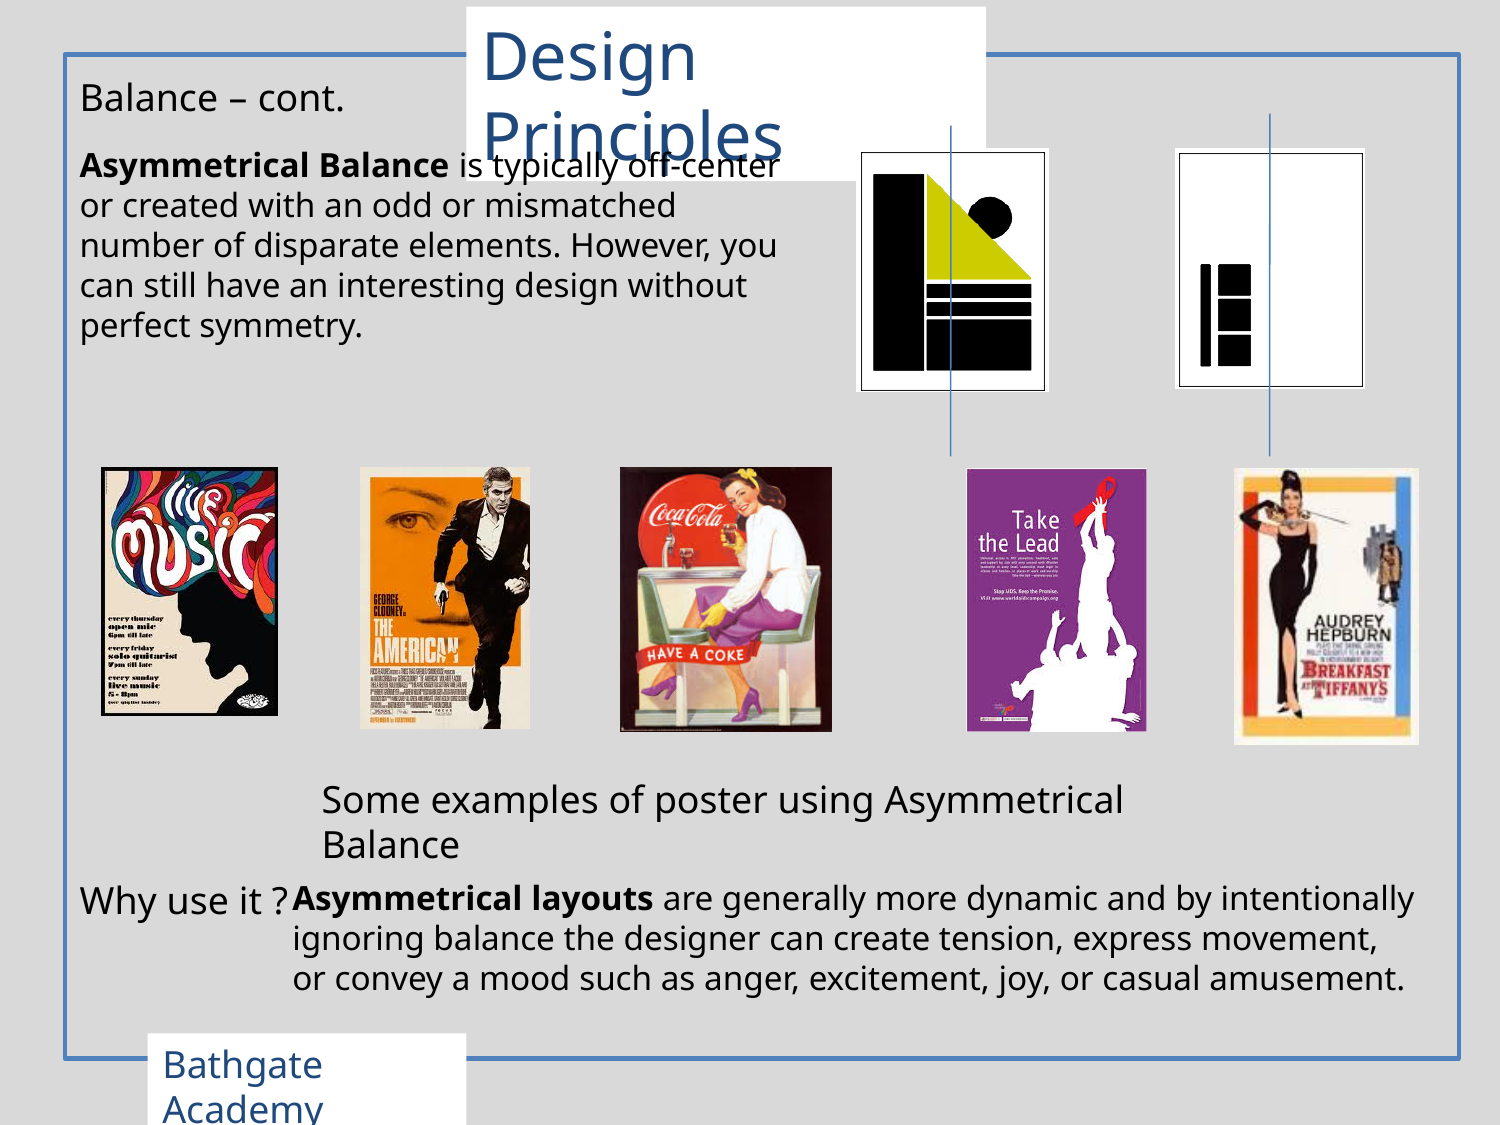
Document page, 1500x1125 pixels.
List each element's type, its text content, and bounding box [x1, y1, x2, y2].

text_box [63, 52, 1461, 1061]
picture [620, 467, 832, 732]
picture [101, 467, 278, 717]
text_box Some examples of poster using Asymmetrical Balance [306, 768, 1288, 874]
picture [855, 148, 1050, 290]
text_box Bathgate Academy [147, 1033, 467, 1125]
text_box Balance – cont. [64, 54, 361, 130]
picture [1174, 148, 1365, 284]
picture [965, 467, 1147, 732]
text_box Asymmetrical Balance is typically off-center or created with an odd or mismatched number of disparate elements. However, you can still have an interesting design without perfect symmetry. [64, 137, 798, 432]
text_box Design Principles [466, 6, 987, 182]
picture [855, 292, 1050, 393]
text_box Why use it ? [64, 869, 277, 930]
picture [1233, 467, 1419, 745]
picture [359, 467, 530, 729]
picture [1174, 286, 1365, 389]
text_box Asymmetrical layouts are generally more dynamic and by intentionally ignoring balance the designer can create tension, express movement, or convey a mood such as anger, excitement, joy, or casual amusement. [277, 869, 1435, 1005]
